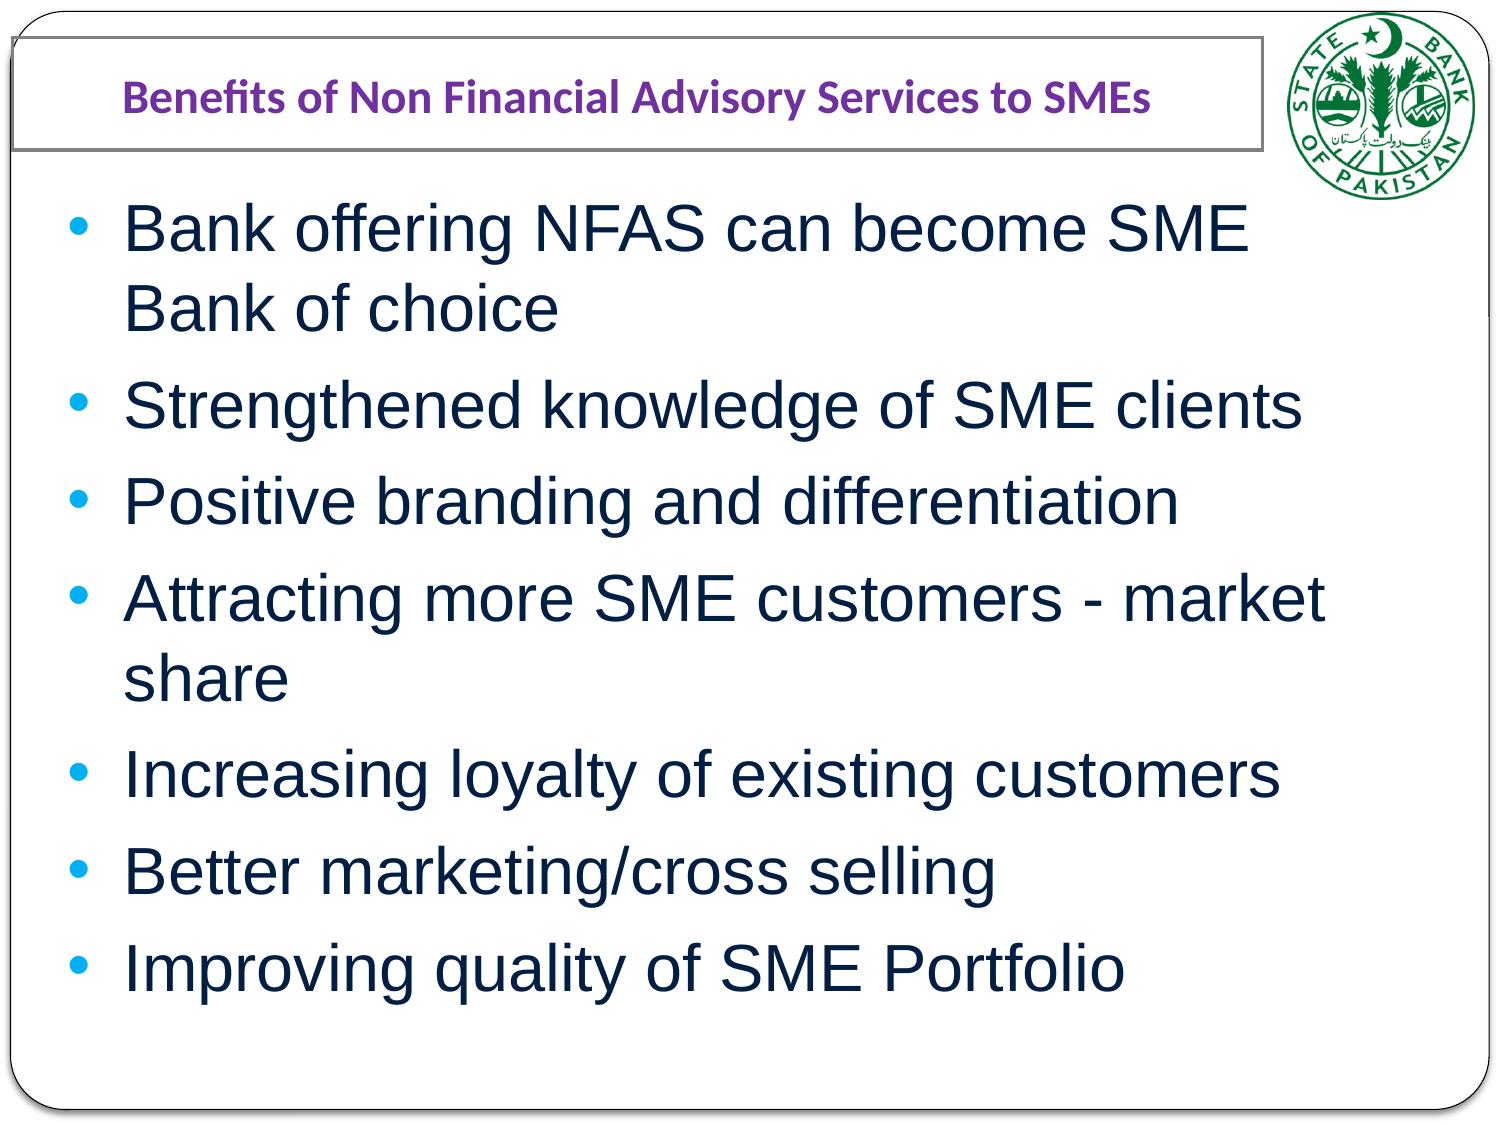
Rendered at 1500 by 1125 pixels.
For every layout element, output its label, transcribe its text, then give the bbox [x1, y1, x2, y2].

text_box Benefits of Non Financial Advisory Services to SMEs [12, 37, 1263, 150]
picture [1287, 12, 1475, 200]
text_box Bank offering NFAS can become SME Bank of choice Strengthened knowledge of SME clients Positive branding and differentiation Attracting more SME customers - market share Increasing loyalty of existing customers Better marketing/cross selling Improving quality of SME Portfolio [52, 177, 1413, 1004]
